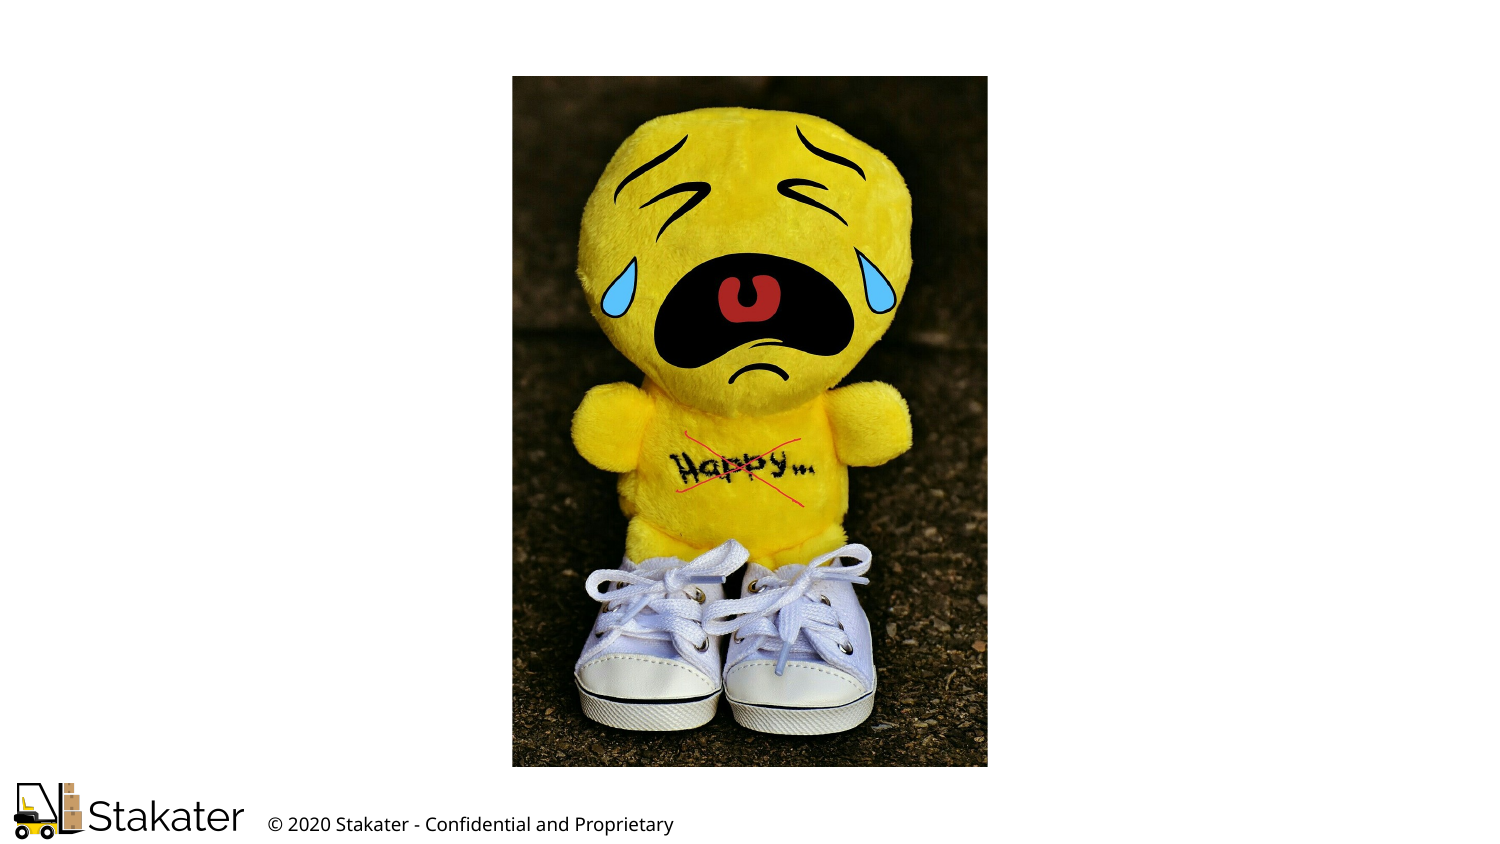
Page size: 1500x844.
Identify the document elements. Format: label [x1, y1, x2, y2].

picture [512, 76, 988, 768]
picture [13, 783, 244, 840]
